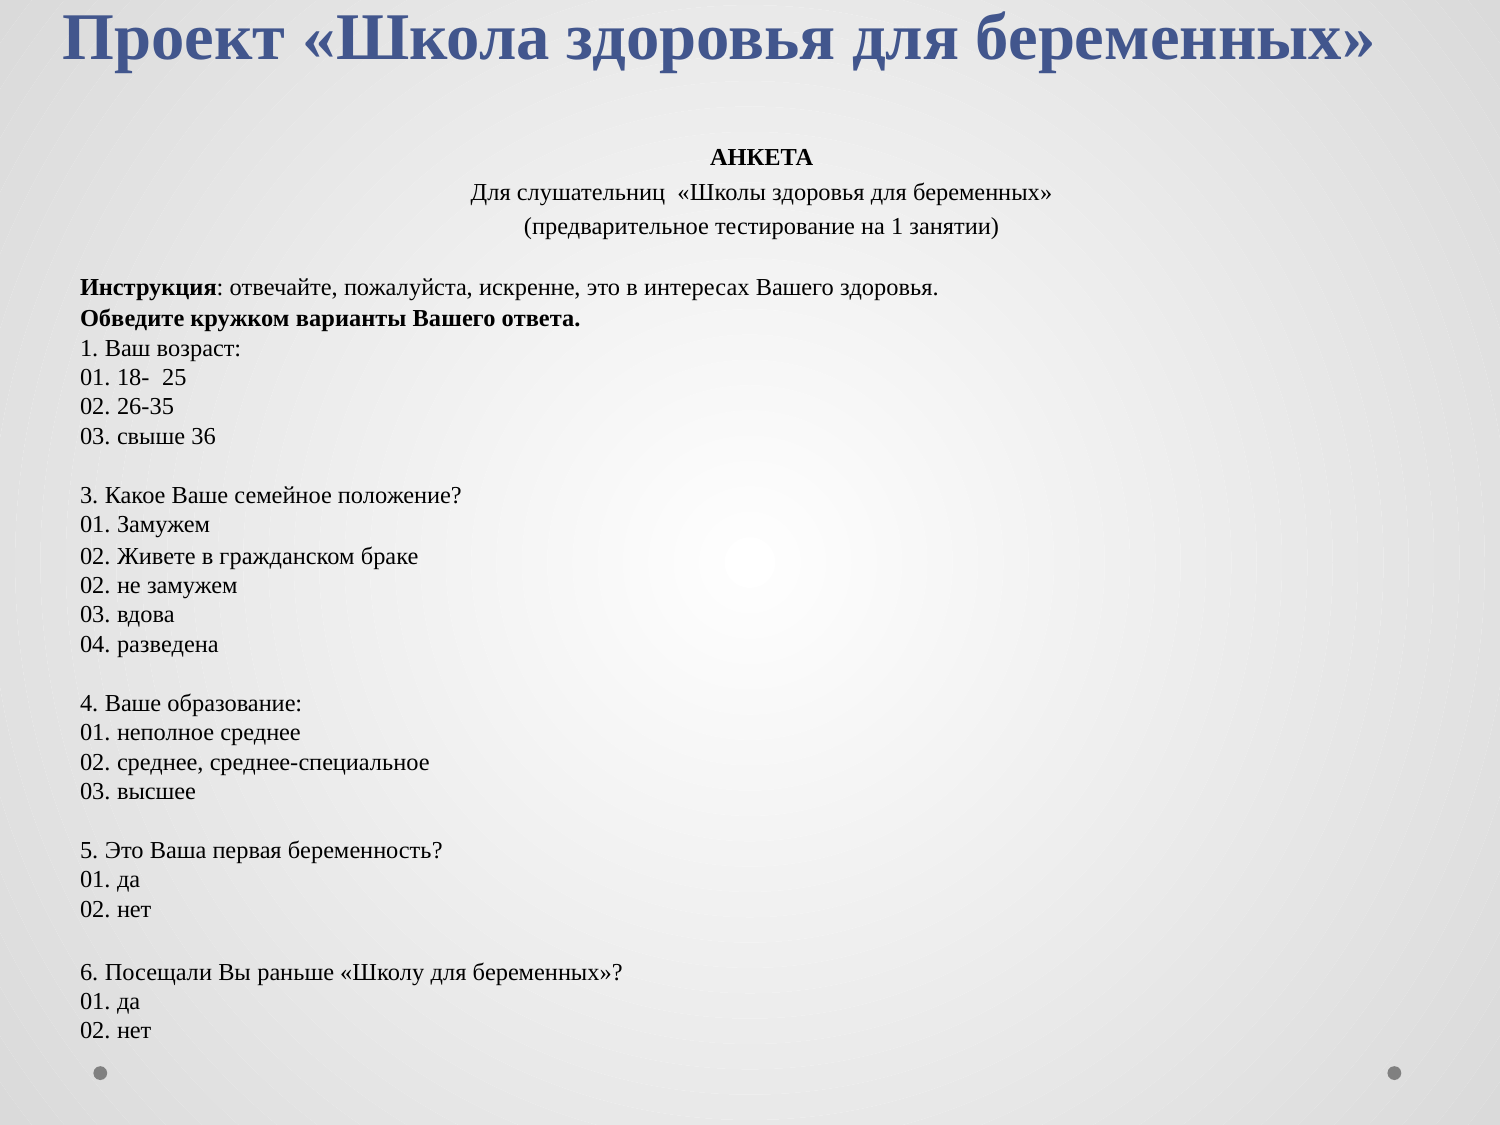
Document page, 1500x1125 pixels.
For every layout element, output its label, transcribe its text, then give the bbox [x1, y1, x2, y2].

title Проект «Школа здоровья для беременных» [29, 30, 1427, 180]
list АНКЕТА Для слушательниц «Школы здоровья для беременных» (предварительное тестирование на 1 занятии) Инструкция: отвечайте, пожалуйста, искренне, это в интересах Вашего здоровья. Обведите кружком варианты Вашего ответа. 1. Ваш возраст: 01. 18- 25 02. 26-35 03. свыше 36 3. Какое Ваше семейное положение? 01. Замужем 02. Живете в гражданском браке 02. не замужем 03. вдова 04. разведена 4. Ваше образование: 01. неполное среднее 02. среднее, среднее-специальное 03. высшее 5. Это Ваша первая беременность? 01. да 02. нет 6. Посещали Вы раньше «Школу для беременных»? 01. да 02. нет [64, 113, 1459, 1094]
